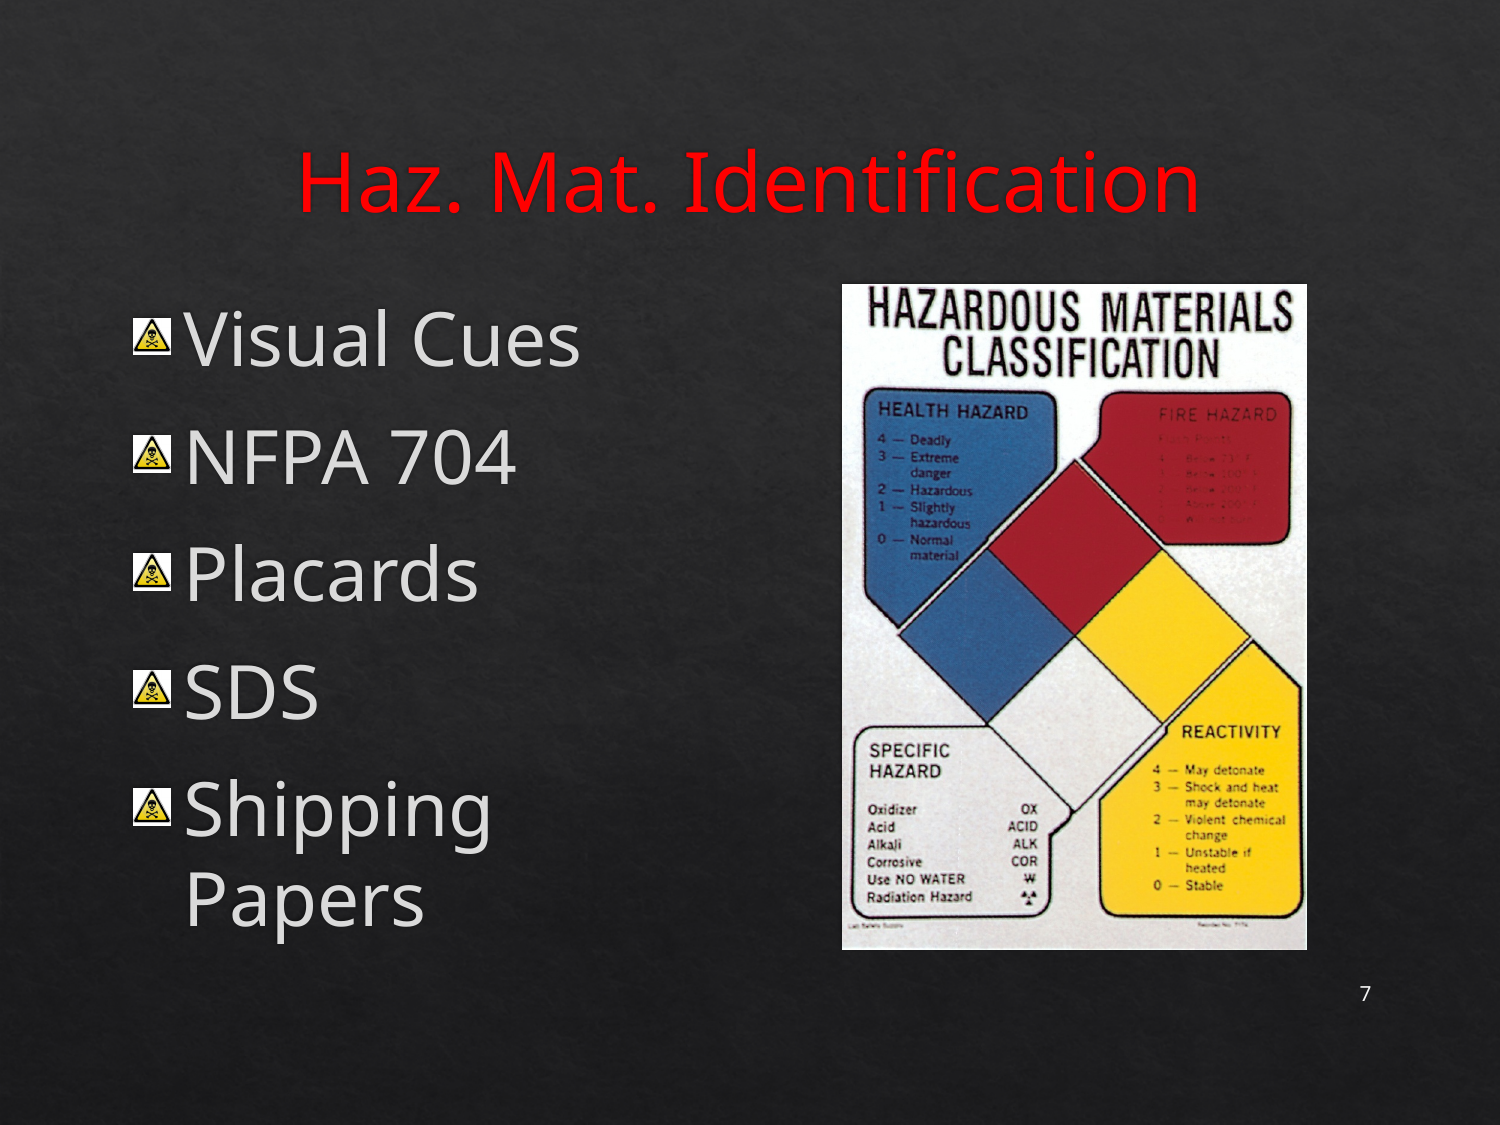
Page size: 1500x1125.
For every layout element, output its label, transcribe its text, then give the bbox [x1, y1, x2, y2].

picture [133, 553, 171, 591]
picture [133, 788, 171, 826]
picture [133, 670, 171, 708]
list Visual Cues NFPA 704 Placards SDS Shipping Papers [112, 284, 736, 950]
picture [133, 318, 171, 355]
title Haz. Mat. Identification [112, 99, 1387, 260]
picture [133, 435, 171, 473]
slide_number 7 [1293, 965, 1387, 1025]
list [842, 283, 1307, 951]
